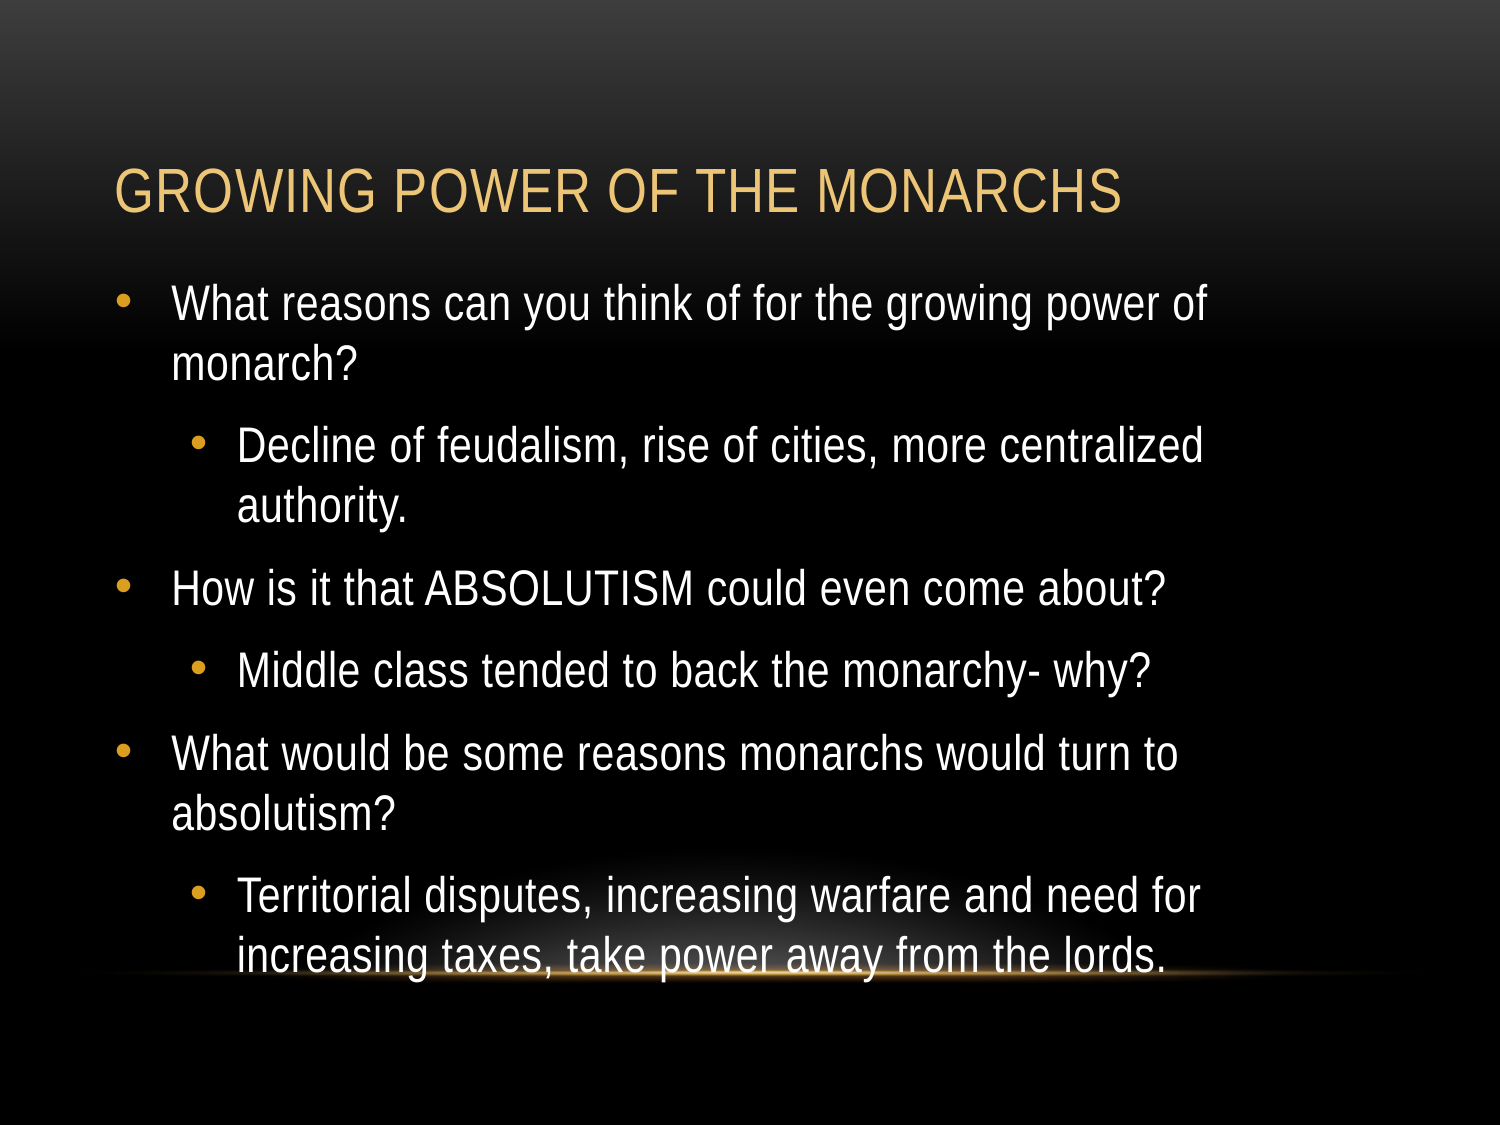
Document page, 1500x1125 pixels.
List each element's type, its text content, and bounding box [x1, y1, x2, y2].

list What reasons can you think of for the growing power of monarch? Decline of feudalism, rise of cities, more centralized authority. How is it that ABSOLUTISM could even come about? Middle class tended to back the monarchy- why? What would be some reasons monarchs would turn to absolutism? Territorial disputes, increasing warfare and need for increasing taxes, take power away from the lords. [99, 262, 1400, 938]
title Growing power of the monarchs [99, 45, 1400, 233]
picture [0, 0, 1500, 1125]
